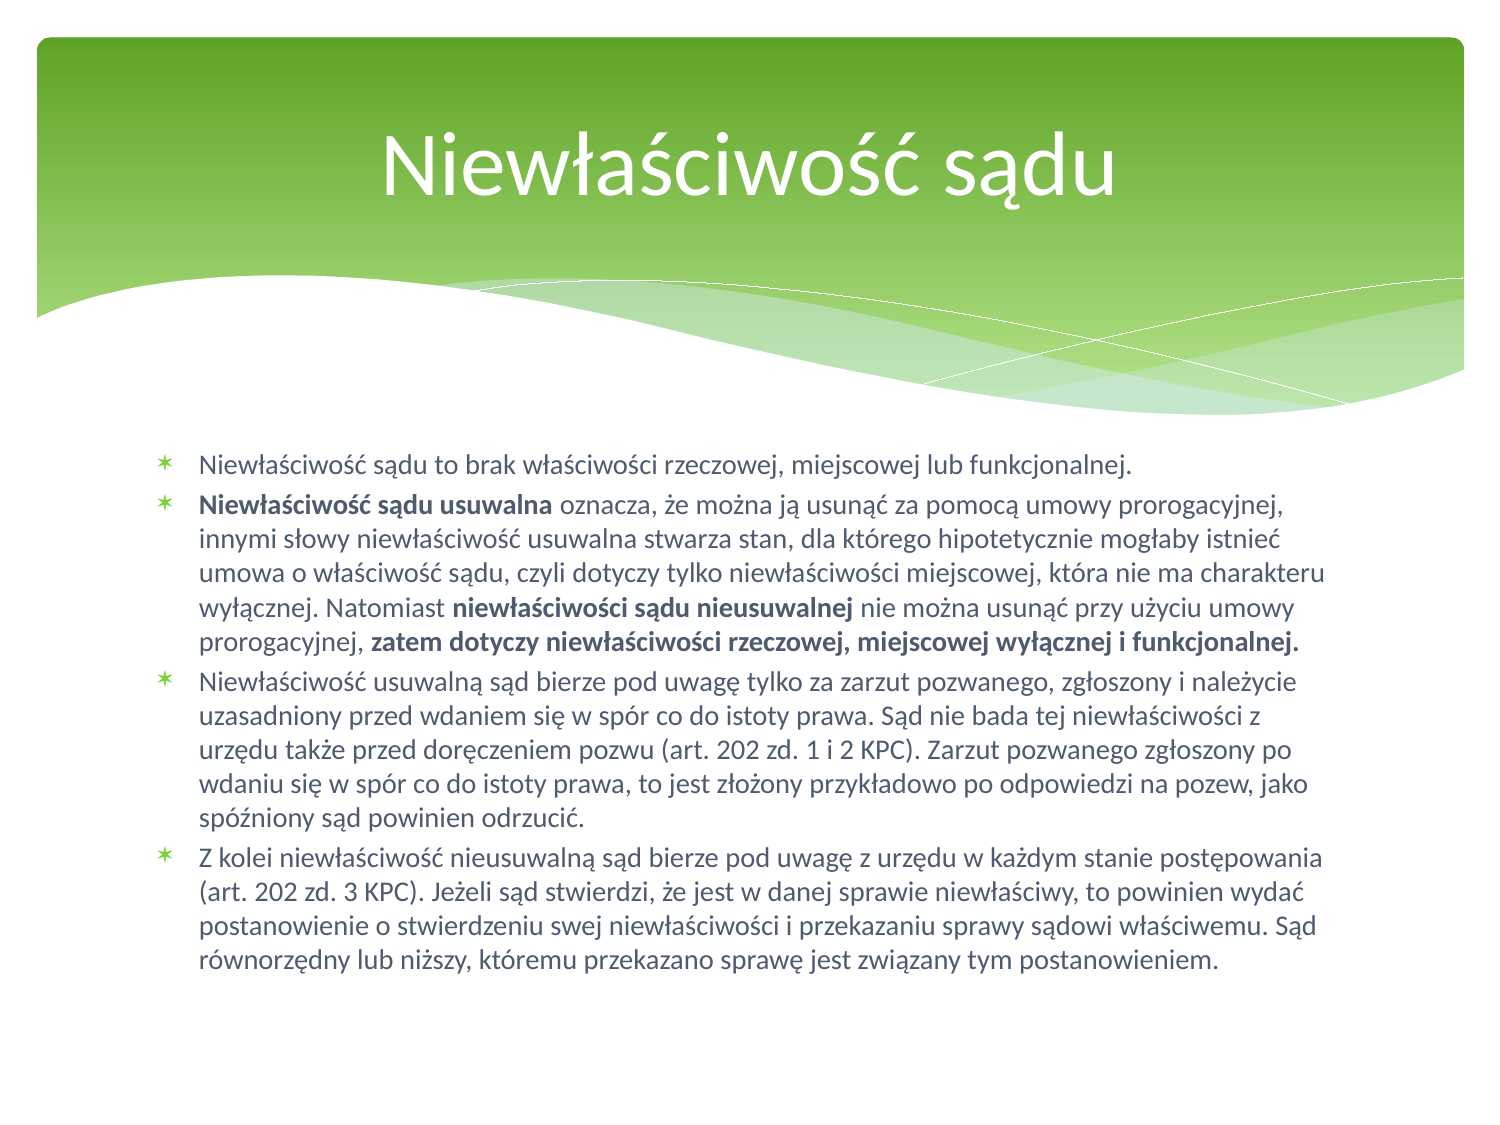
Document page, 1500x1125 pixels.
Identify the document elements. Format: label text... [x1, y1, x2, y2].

list Niewłaściwość sądu to brak właściwości rzeczowej, miejscowej lub funkcjonalnej. Niewłaściwość sądu usuwalna oznacza, że można ją usunąć za pomocą umowy prorogacyjnej, innymi słowy niewłaściwość usuwalna stwarza stan, dla którego hipotetycznie mogłaby istnieć umowa o właściwość sądu, czyli dotyczy tylko niewłaściwości miejscowej, która nie ma charakteru wyłącznej. Natomiast niewłaściwości sądu nieusuwalnej nie można usunąć przy użyciu umowy prorogacyjnej, zatem dotyczy niewłaściwości rzeczowej, miejscowej wyłącznej i funkcjonalnej. Niewłaściwość usuwalną sąd bierze pod uwagę tylko za zarzut pozwanego, zgłoszony i należycie uzasadniony przed wdaniem się w spór co do istoty prawa. Sąd nie bada tej niewłaściwości z urzędu także przed doręczeniem pozwu (art. 202 zd. 1 i 2 KPC). Zarzut pozwanego zgłoszony po wdaniu się w spór co do istoty prawa, to jest złożony przykładowo po odpowiedzi na pozew, jako spóźniony sąd powinien odrzucić. Z kolei niewłaściwość nieusuwalną sąd bierze pod uwagę z urzędu w każdym stanie postępowania (art. 202 zd. 3 KPC). Jeżeli sąd stwierdzi, że jest w danej sprawie niewłaściwy, to powinien wydać postanowienie o stwierdzeniu swej niewłaściwości i przekazaniu sprawy sądowi właściwemu. Sąd równorzędny lub niższy, któremu przekazano sprawę jest związany tym postanowieniem. [143, 438, 1359, 1005]
title Niewłaściwość sądu [75, 55, 1425, 261]
